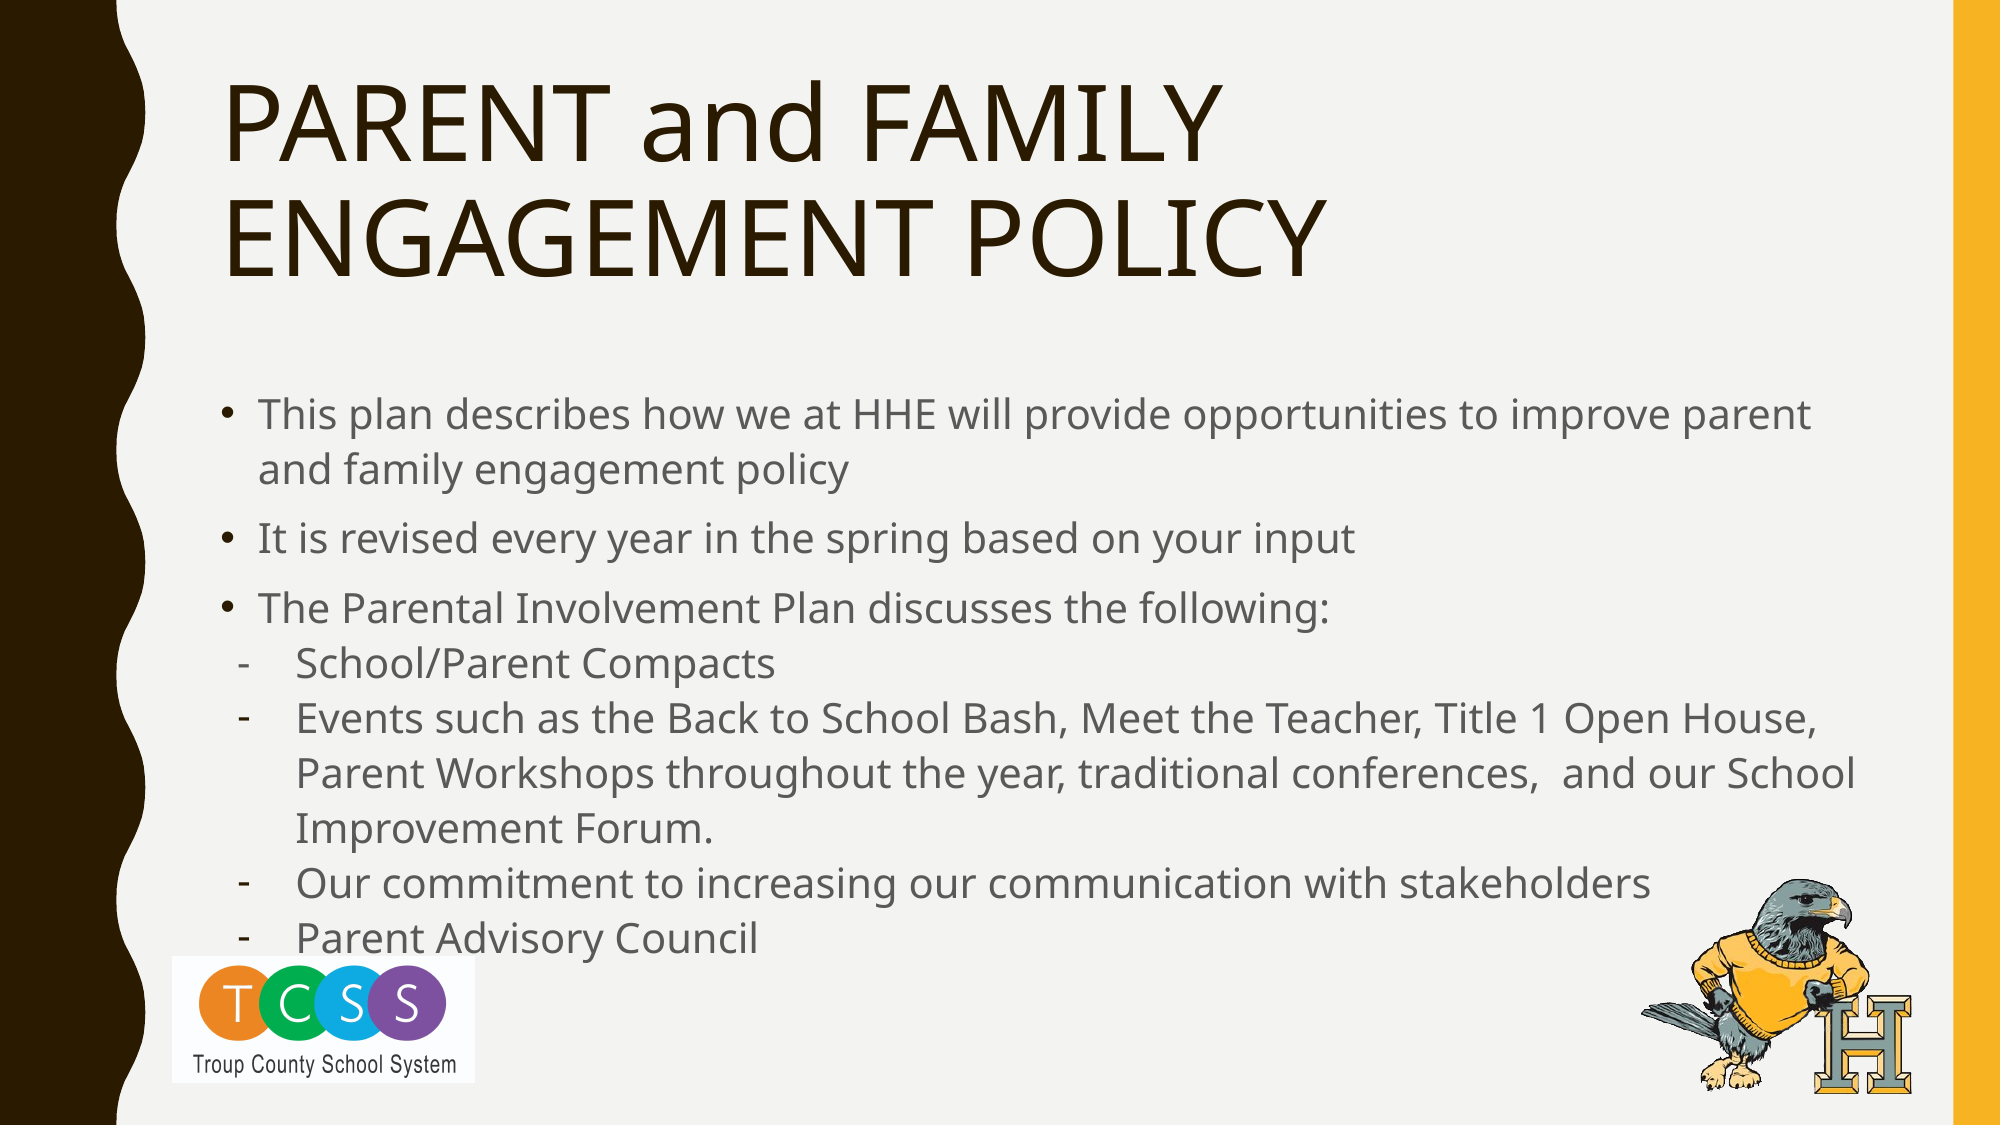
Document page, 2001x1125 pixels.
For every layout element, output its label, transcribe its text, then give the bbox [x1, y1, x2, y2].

title PARENT and FAMILY ENGAGEMENT POLICY [205, 62, 1875, 308]
picture [172, 956, 475, 1083]
picture [1624, 865, 1942, 1125]
list This plan describes how we at HHE will provide opportunities to improve parent and family engagement policy It is revised every year in the spring based on your input The Parental Involvement Plan discusses the following: School/Parent Compacts Events such as the Back to School Bash, Meet the Teacher, Title 1 Open House, Parent Workshops throughout the year, traditional conferences, and our School Improvement Forum. Our commitment to increasing our communication with stakeholders Parent Advisory Council [205, 375, 1875, 965]
